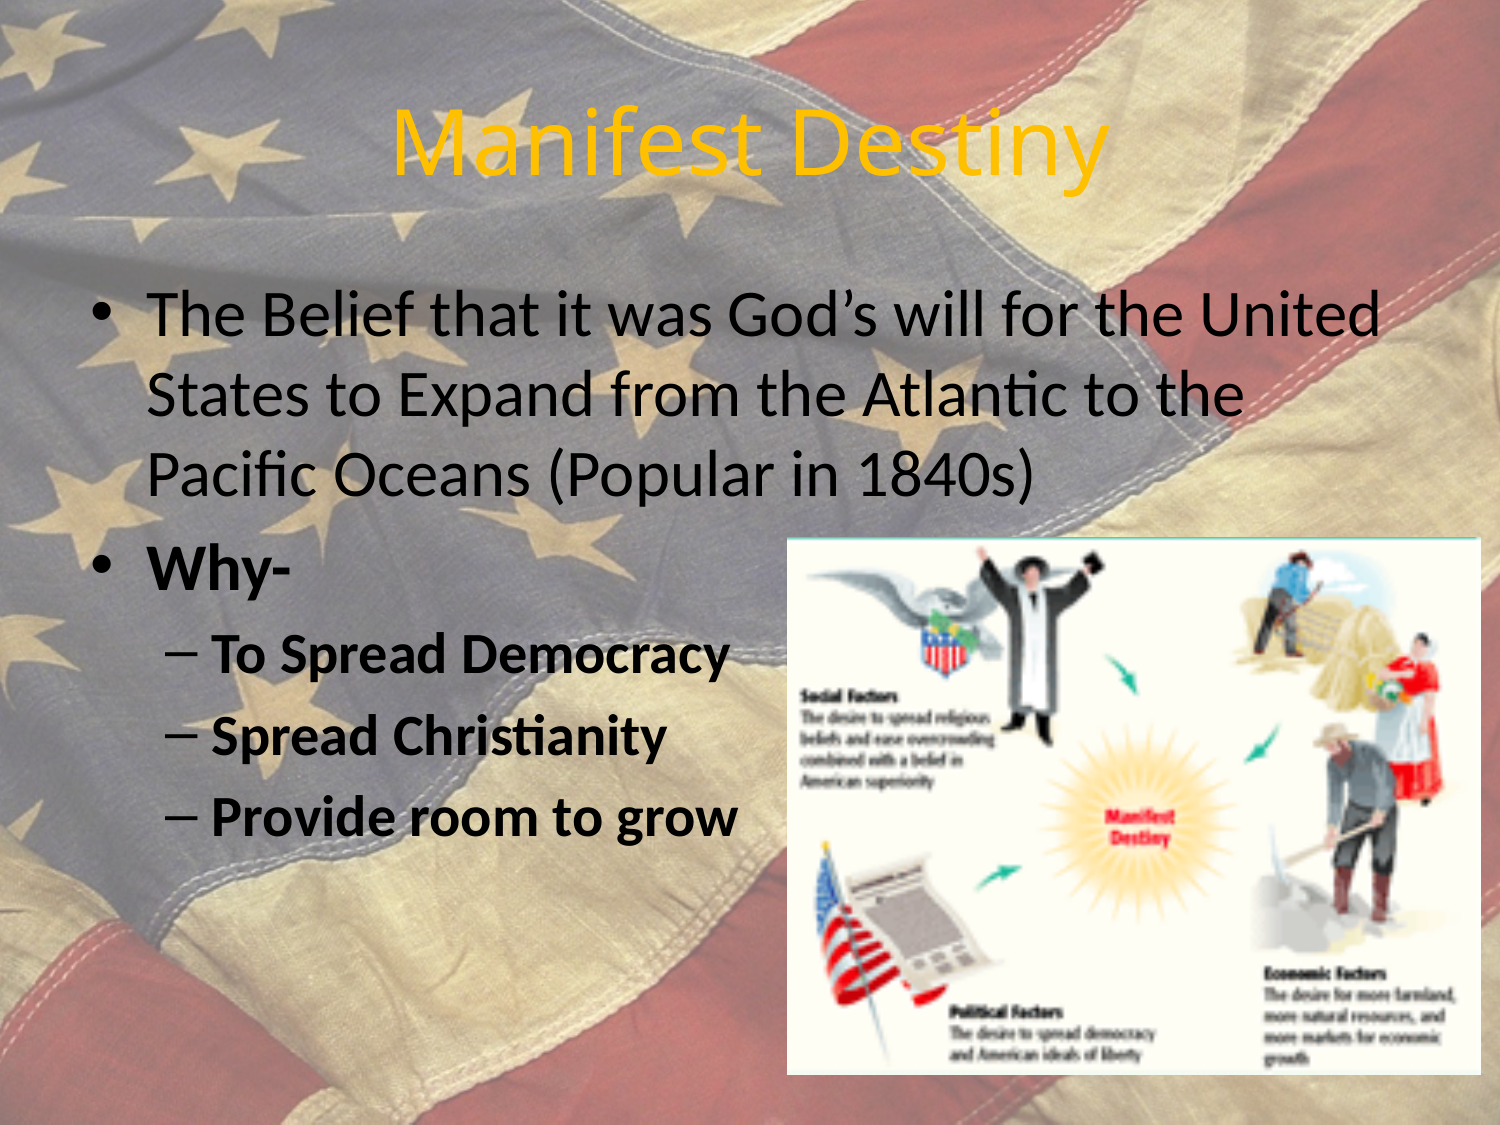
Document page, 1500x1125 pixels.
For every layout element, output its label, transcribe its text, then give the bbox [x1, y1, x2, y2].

picture [787, 537, 1482, 1076]
list The Belief that it was God’s will for the United States to Expand from the Atlantic to the Pacific Oceans (Popular in 1840s) Why- To Spread Democracy Spread Christianity Provide room to grow [75, 262, 1425, 1005]
title Manifest Destiny [75, 45, 1425, 233]
